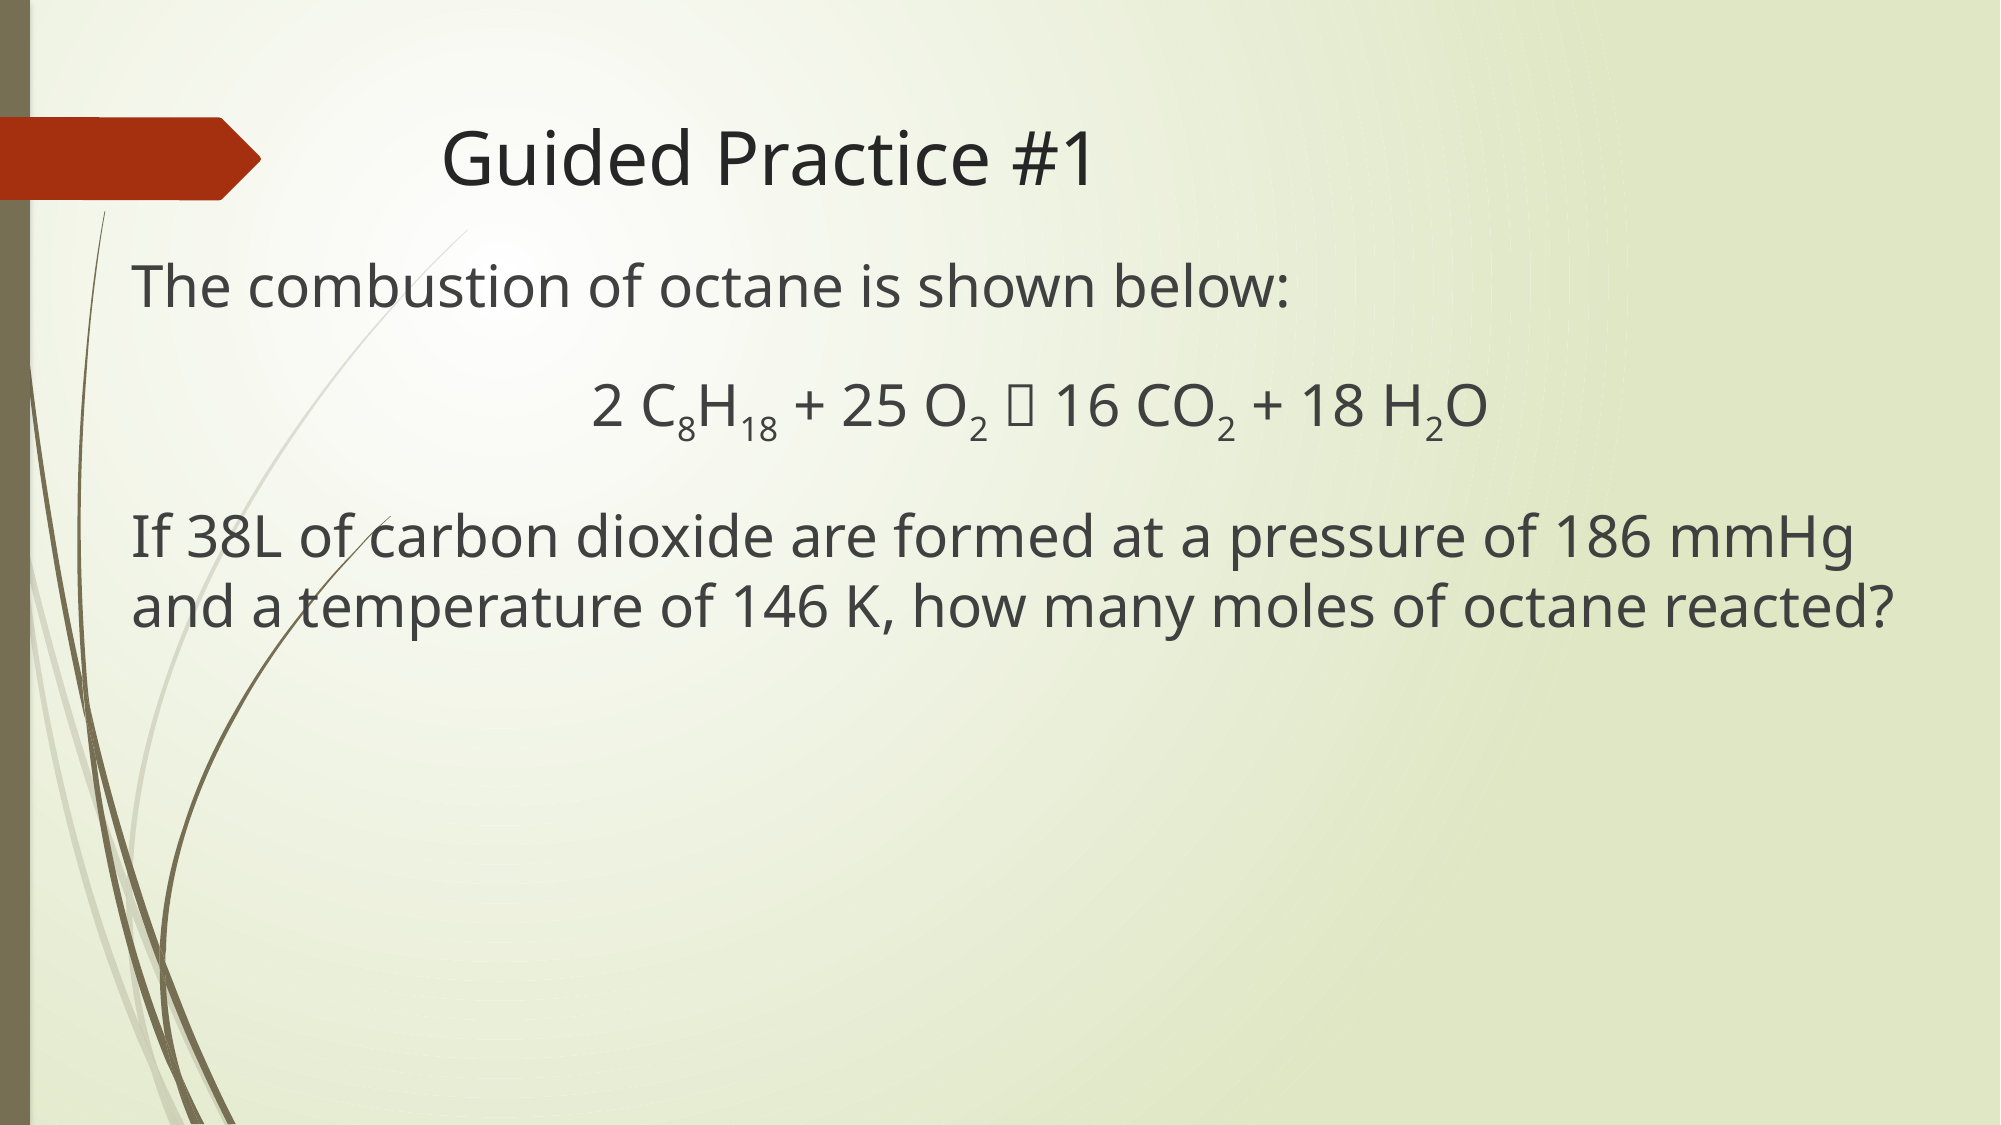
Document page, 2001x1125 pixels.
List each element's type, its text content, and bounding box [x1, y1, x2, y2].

title Guided Practice #1 [425, 102, 1888, 241]
list The combustion of octane is shown below: 2 C8H18 + 25 O2  16 CO2 + 18 H2O If 38L of carbon dioxide are formed at a pressure of 186 mmHg and a temperature of 146 K, how many moles of octane reacted? [116, 241, 1966, 1052]
